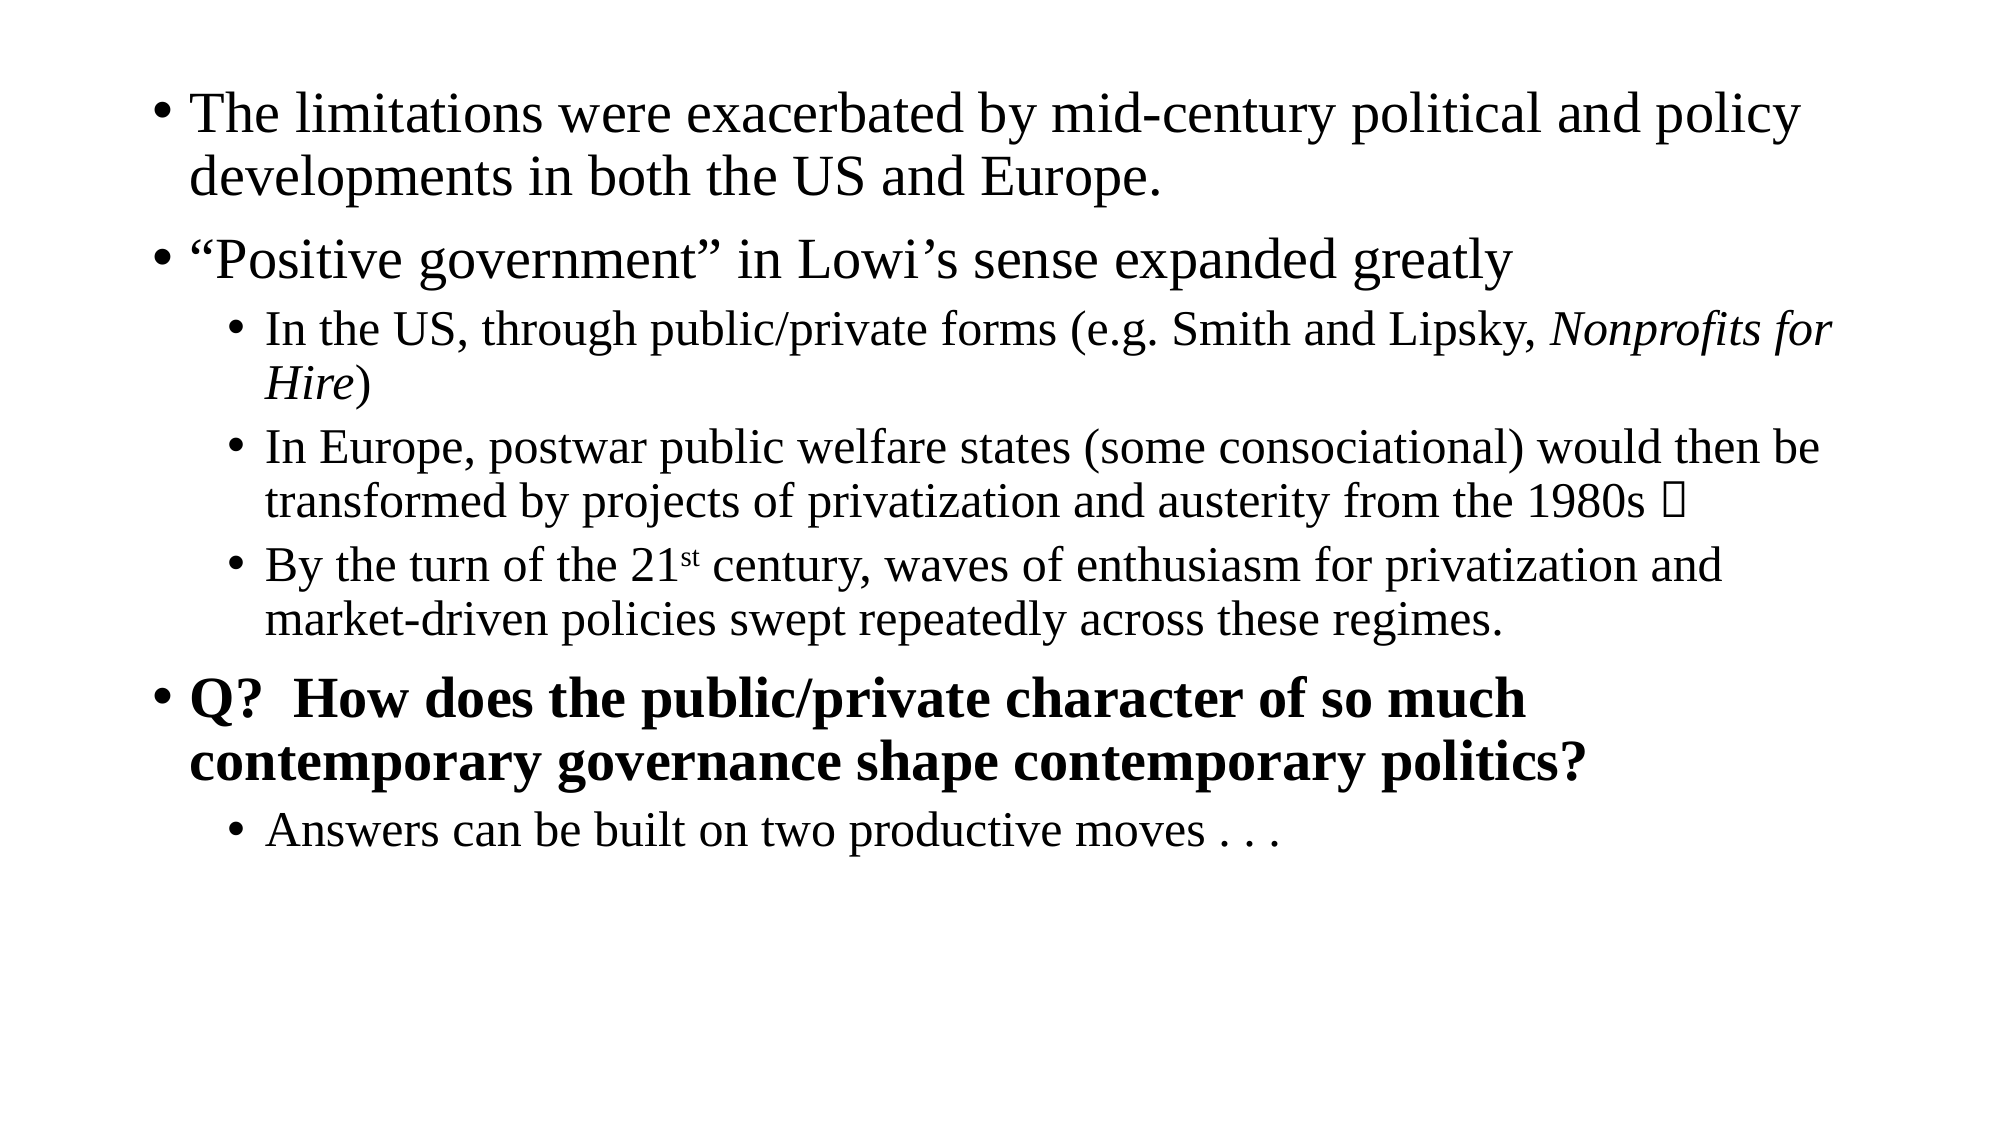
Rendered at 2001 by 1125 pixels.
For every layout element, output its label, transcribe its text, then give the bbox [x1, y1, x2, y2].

list The limitations were exacerbated by mid-century political and policy developments in both the US and Europe. “Positive government” in Lowi’s sense expanded greatly In the US, through public/private forms (e.g. Smith and Lipsky, Nonprofits for Hire) In Europe, postwar public welfare states (some consociational) would then be transformed by projects of privatization and austerity from the 1980s  By the turn of the 21st century, waves of enthusiasm for privatization and market-driven policies swept repeatedly across these regimes. Q? How does the public/private character of so much contemporary governance shape contemporary politics? Answers can be built on two productive moves . . . [137, 74, 1863, 1014]
